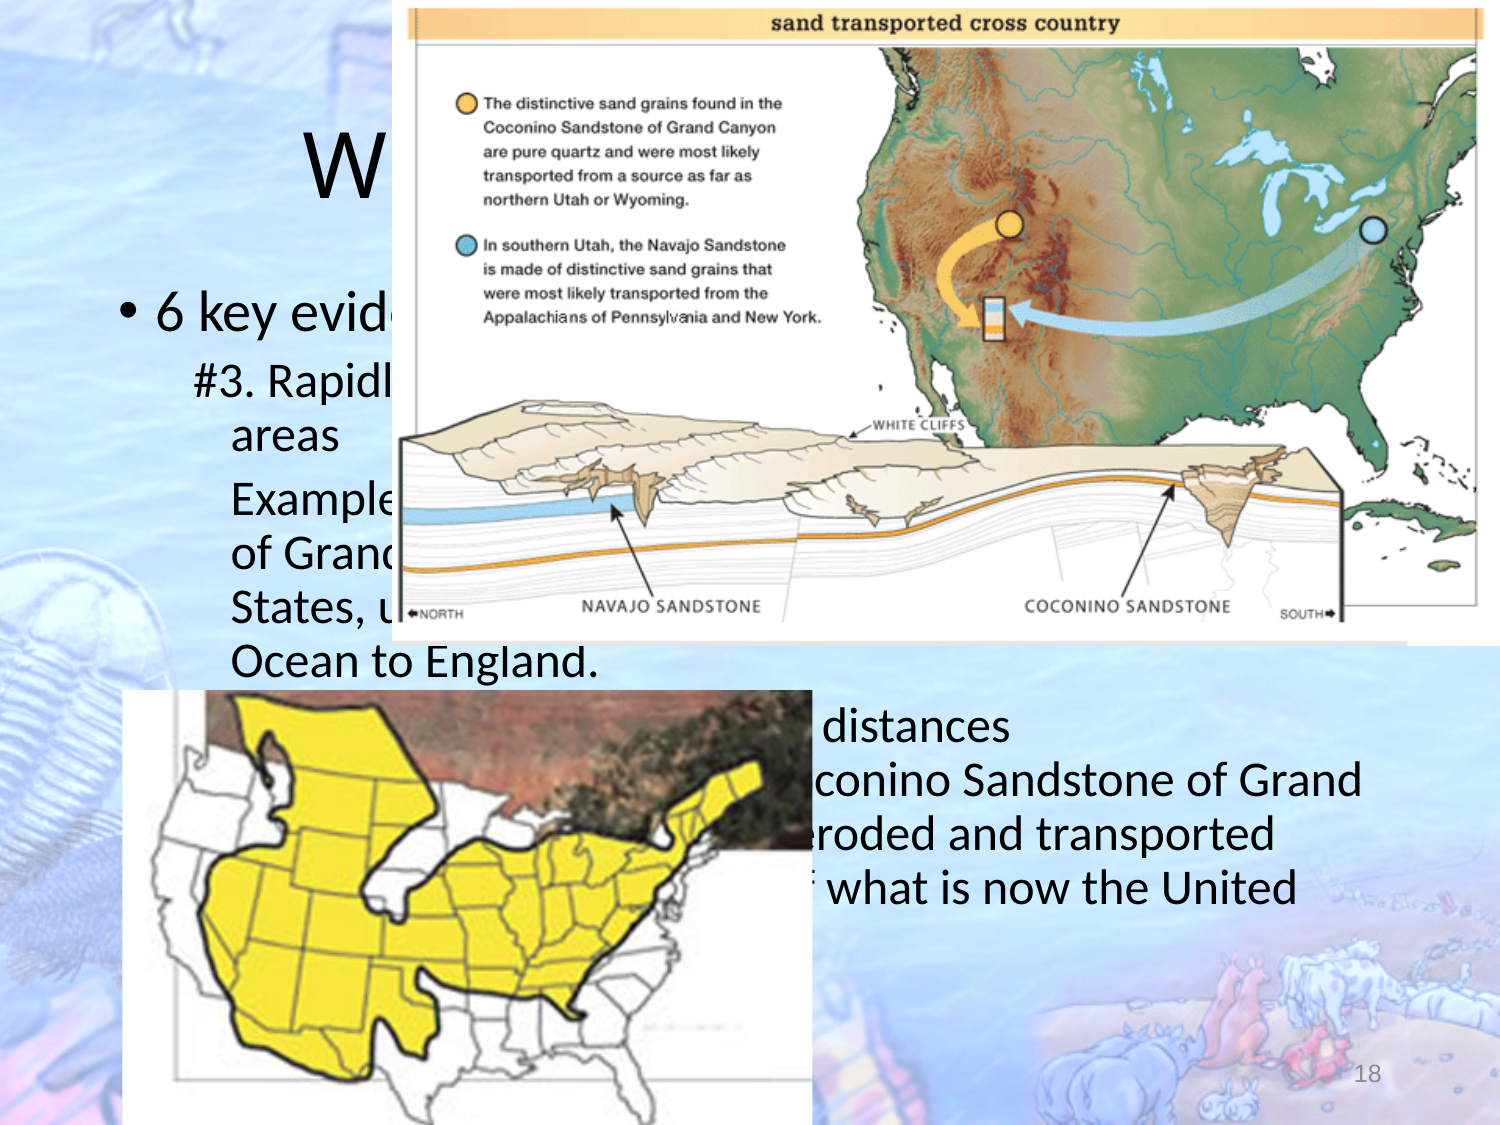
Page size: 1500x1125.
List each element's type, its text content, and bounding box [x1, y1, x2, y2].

slide_number 18 [1059, 1042, 1397, 1103]
title What’s the evidence? [103, 59, 392, 273]
picture [0, 0, 1500, 1125]
list 6 key evidences #3. Rapidly deposited sediment layers spread across vast areas Example, the Tapeats Sandstone and Redwall Limestone of Grand Canyon can be traced across the entire United States, up into Canada, and even across the Atlantic Ocean to England. #4. Sediment transported long distances Example, the sand for the Coconino Sandstone of Grand Canyon (Arizona) had to be eroded and transported from the northern portion of what is now the United States and Canada. [103, 273, 1397, 988]
